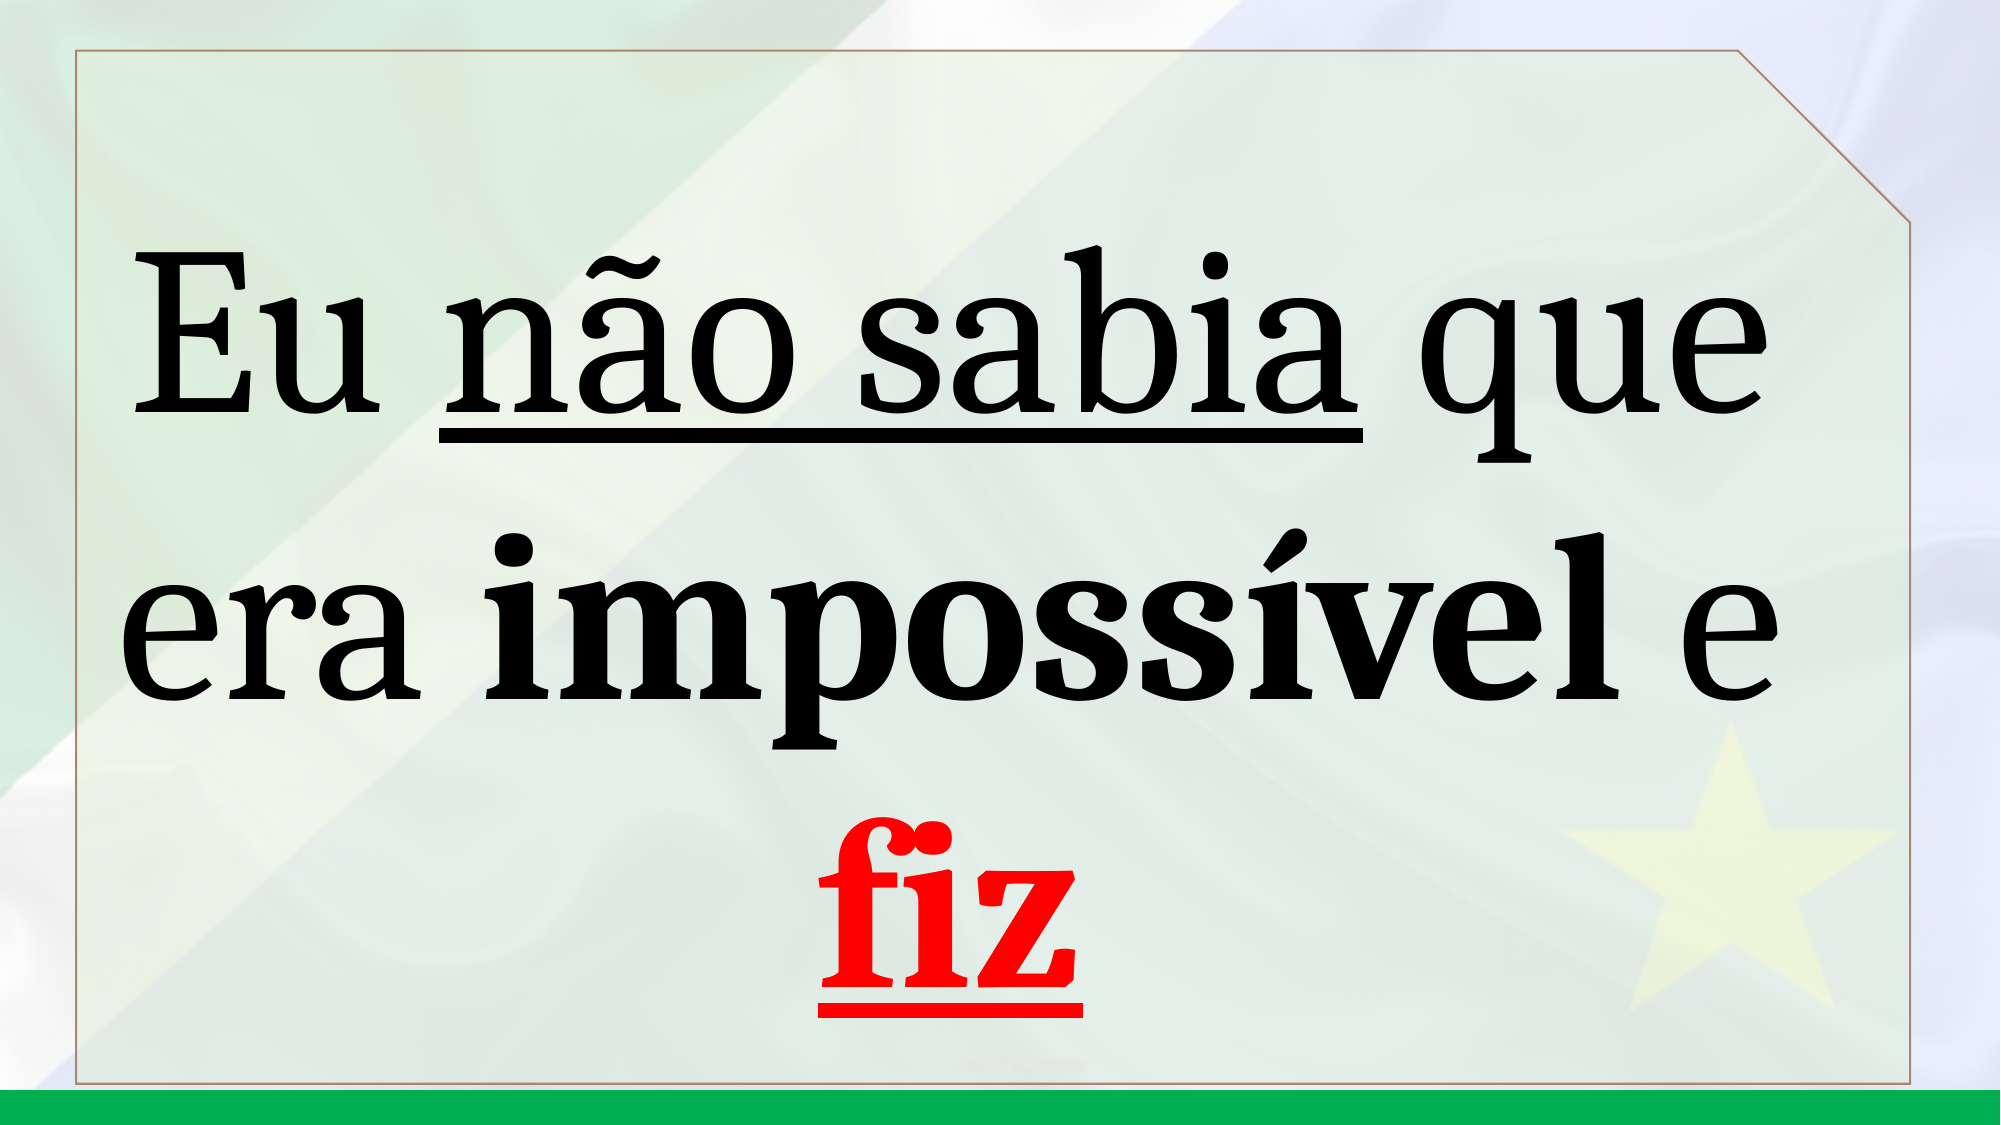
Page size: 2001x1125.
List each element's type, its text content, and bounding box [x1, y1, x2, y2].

text_box [0, 1090, 2000, 1125]
text_box Eu não sabia que era impossível e fiz [75, 49, 1912, 1085]
